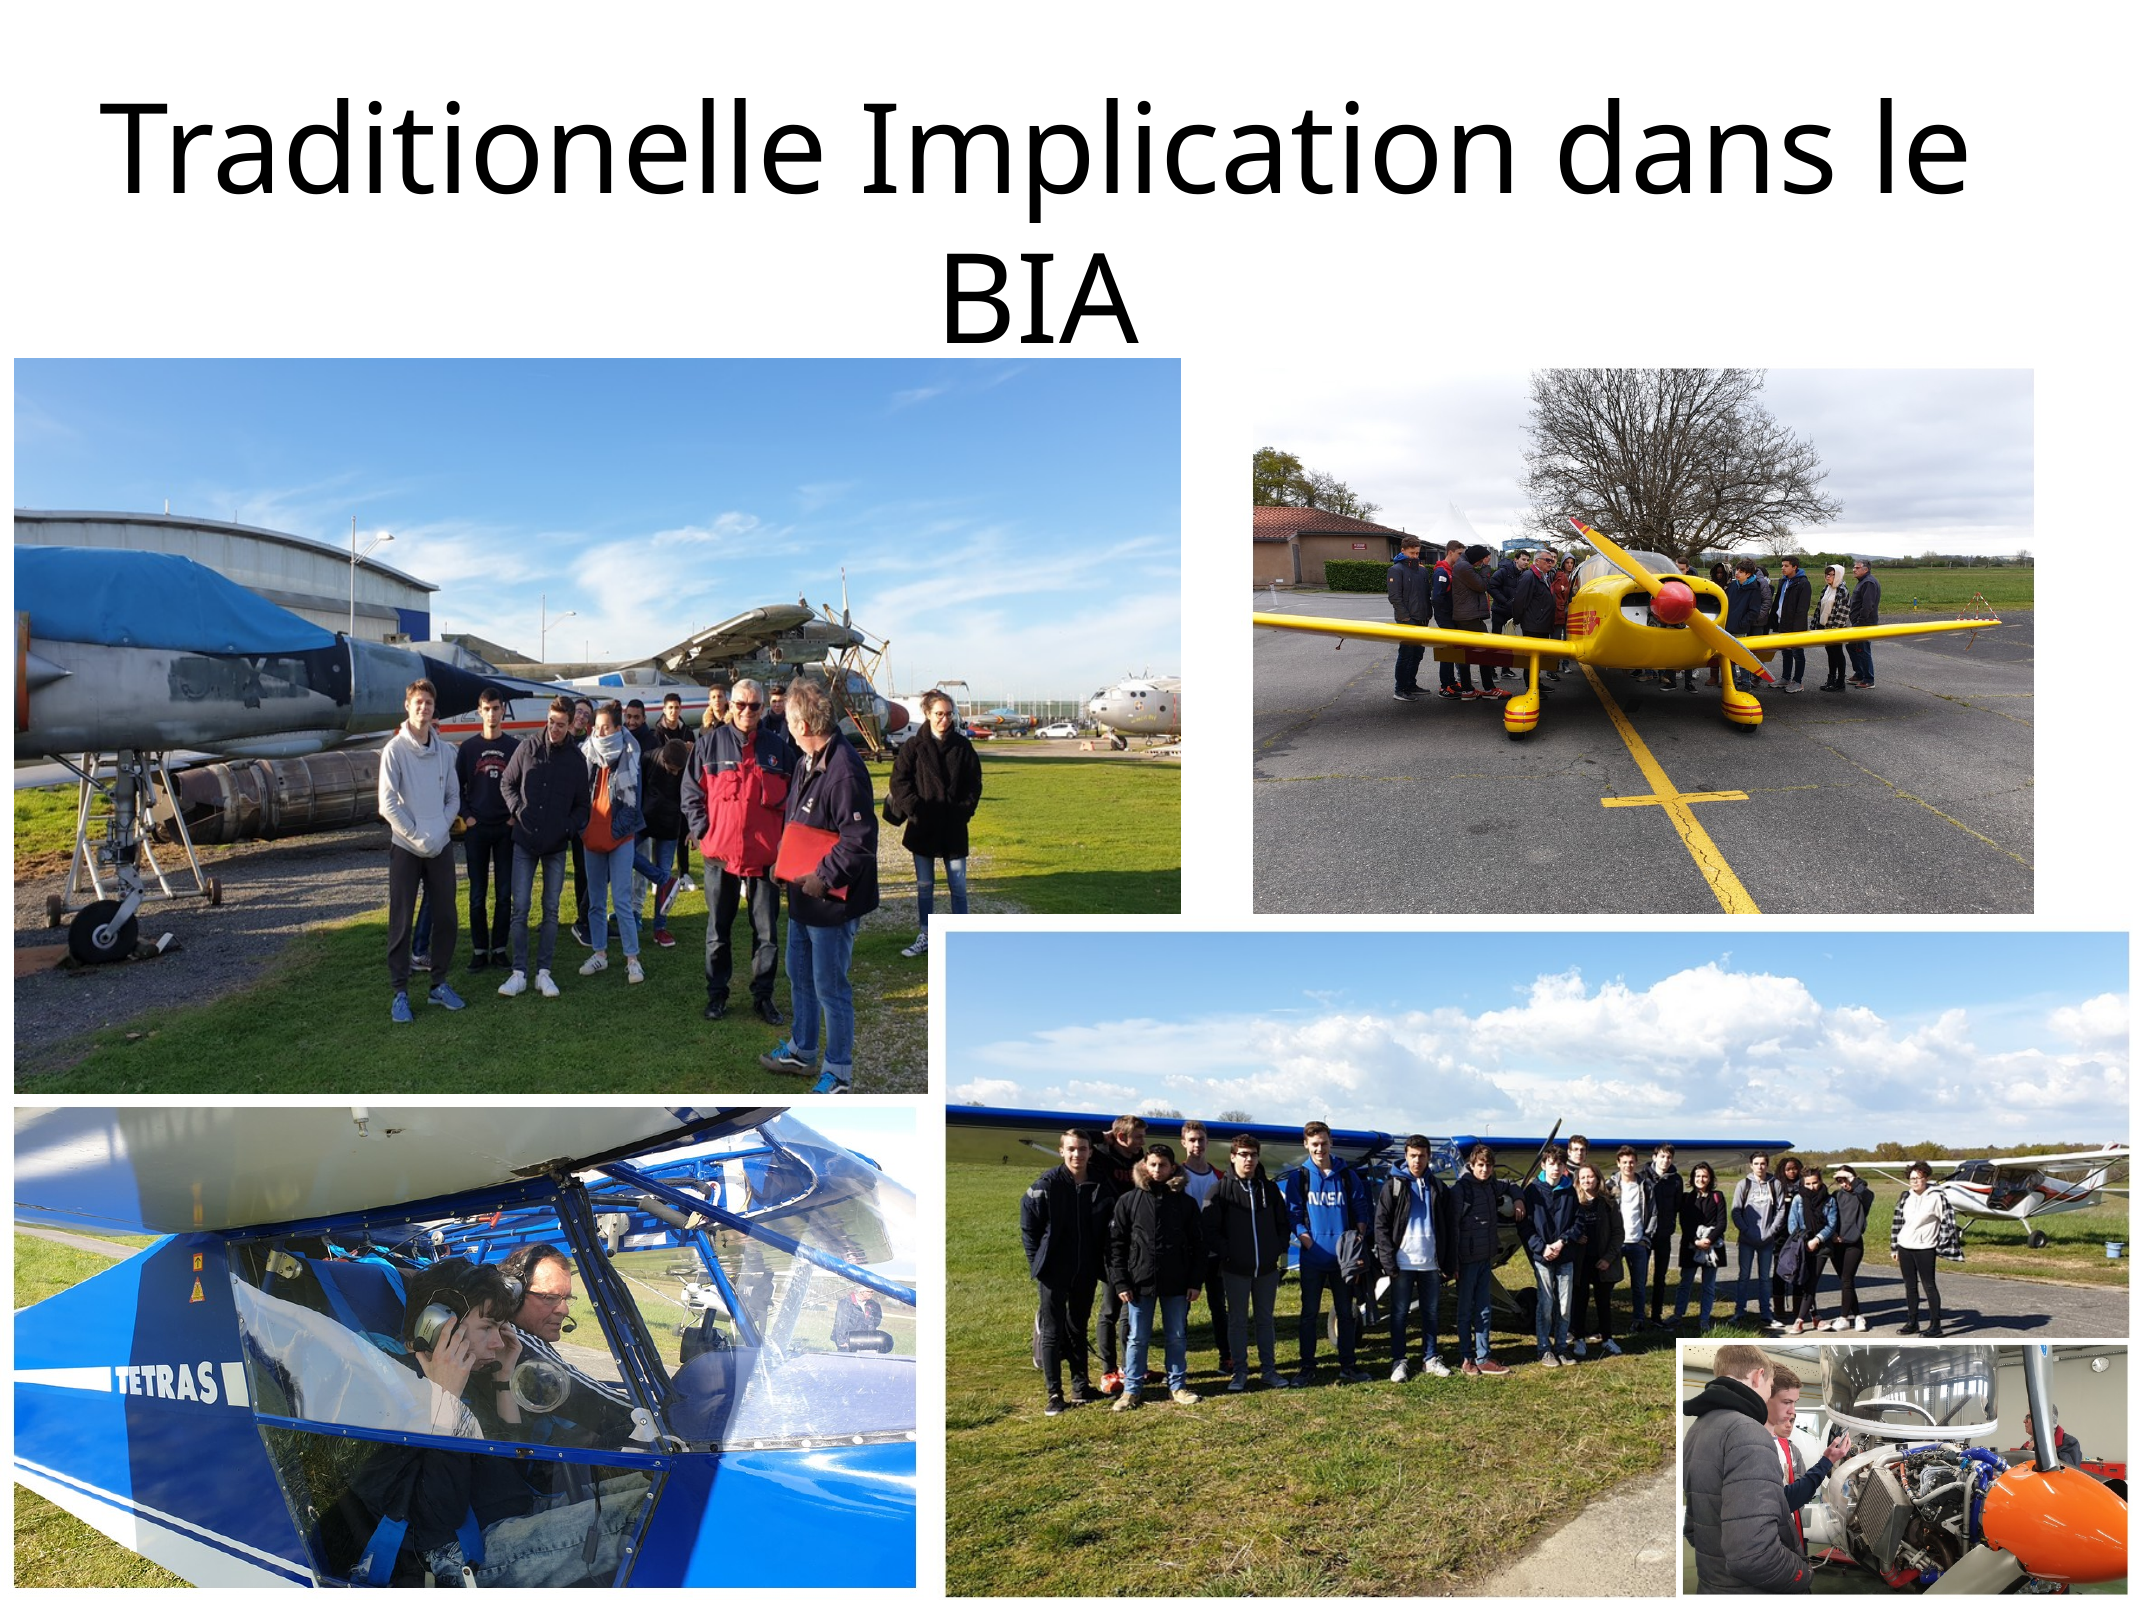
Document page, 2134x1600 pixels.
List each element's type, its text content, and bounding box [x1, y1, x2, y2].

picture [0, 357, 2134, 1600]
title Traditionelle Implication dans le BIA [13, 41, 2061, 397]
